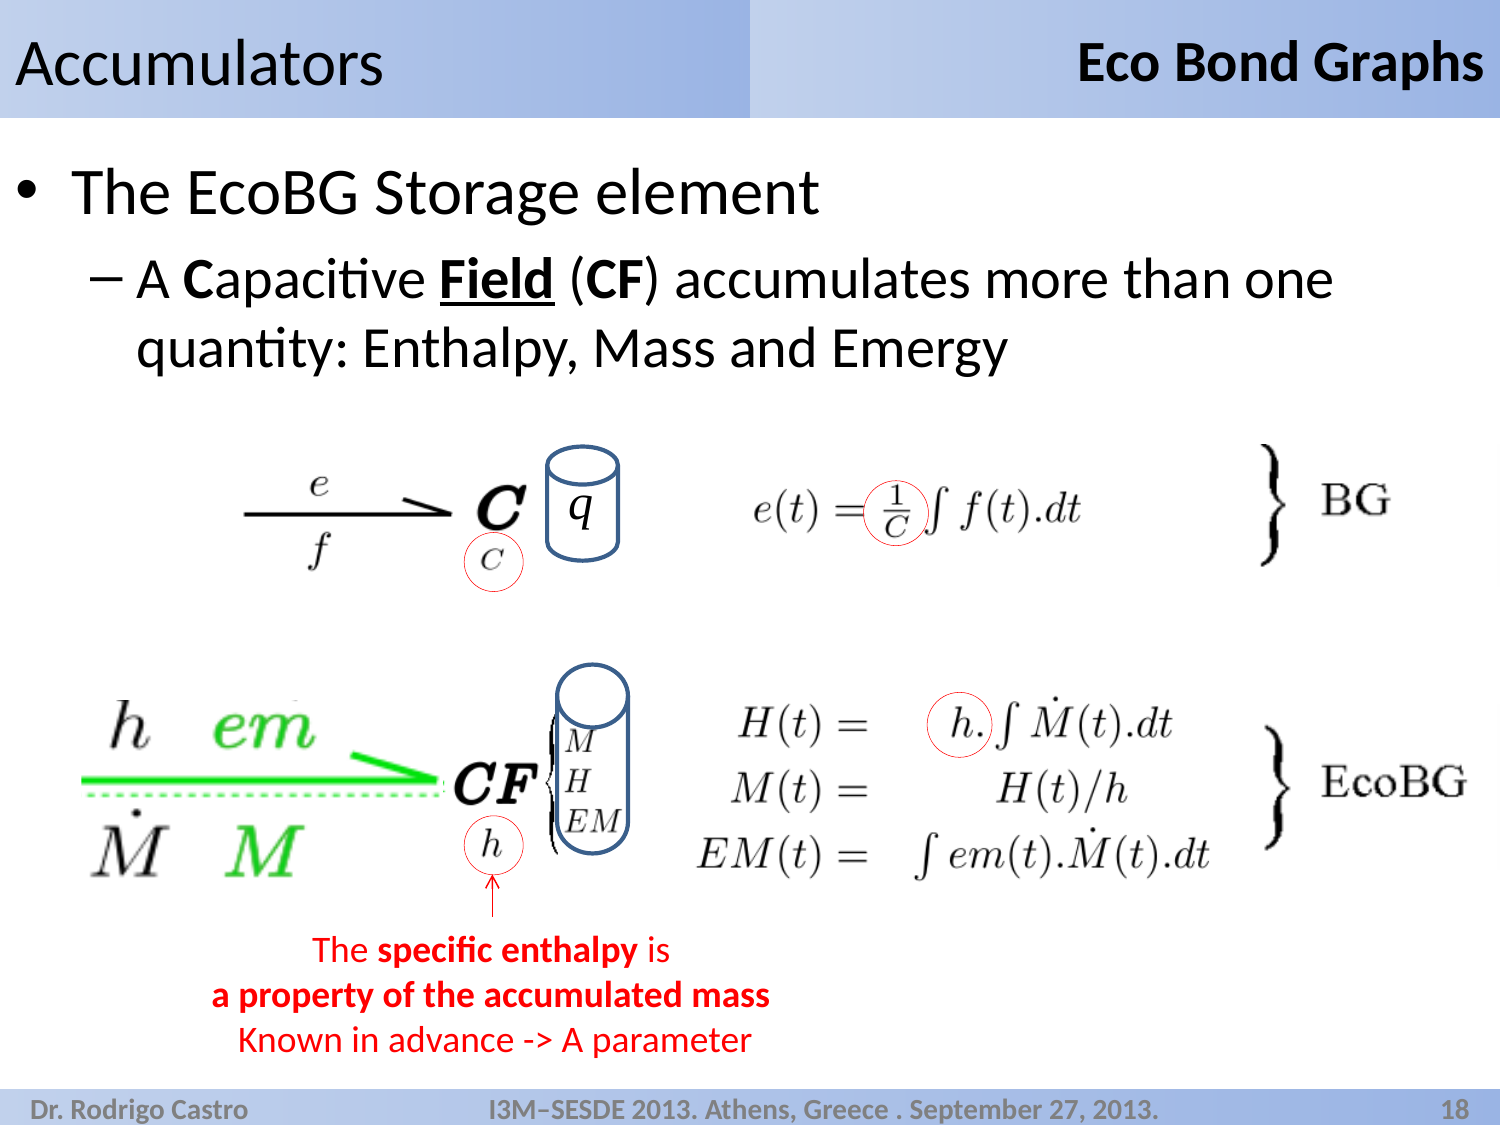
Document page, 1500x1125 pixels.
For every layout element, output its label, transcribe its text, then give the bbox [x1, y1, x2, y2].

picture [241, 465, 574, 580]
text_box [473, 586, 515, 594]
title Accumulators [0, 0, 750, 118]
text_box The specific enthalpy is a property of the accumulated mass Known in advance -> A parameter [196, 917, 795, 1067]
list The EcoBG Storage element A Capacitive Field (CF) accumulates more than one quantity: Enthalpy, Mass and Emergy [0, 140, 1500, 1090]
picture [1257, 703, 1500, 870]
picture [1257, 444, 1500, 587]
text_box [545, 444, 621, 563]
list Eco Bond Graphs [750, 0, 1500, 118]
text_box [573, 662, 612, 667]
picture [80, 668, 1210, 882]
picture [714, 467, 1211, 575]
